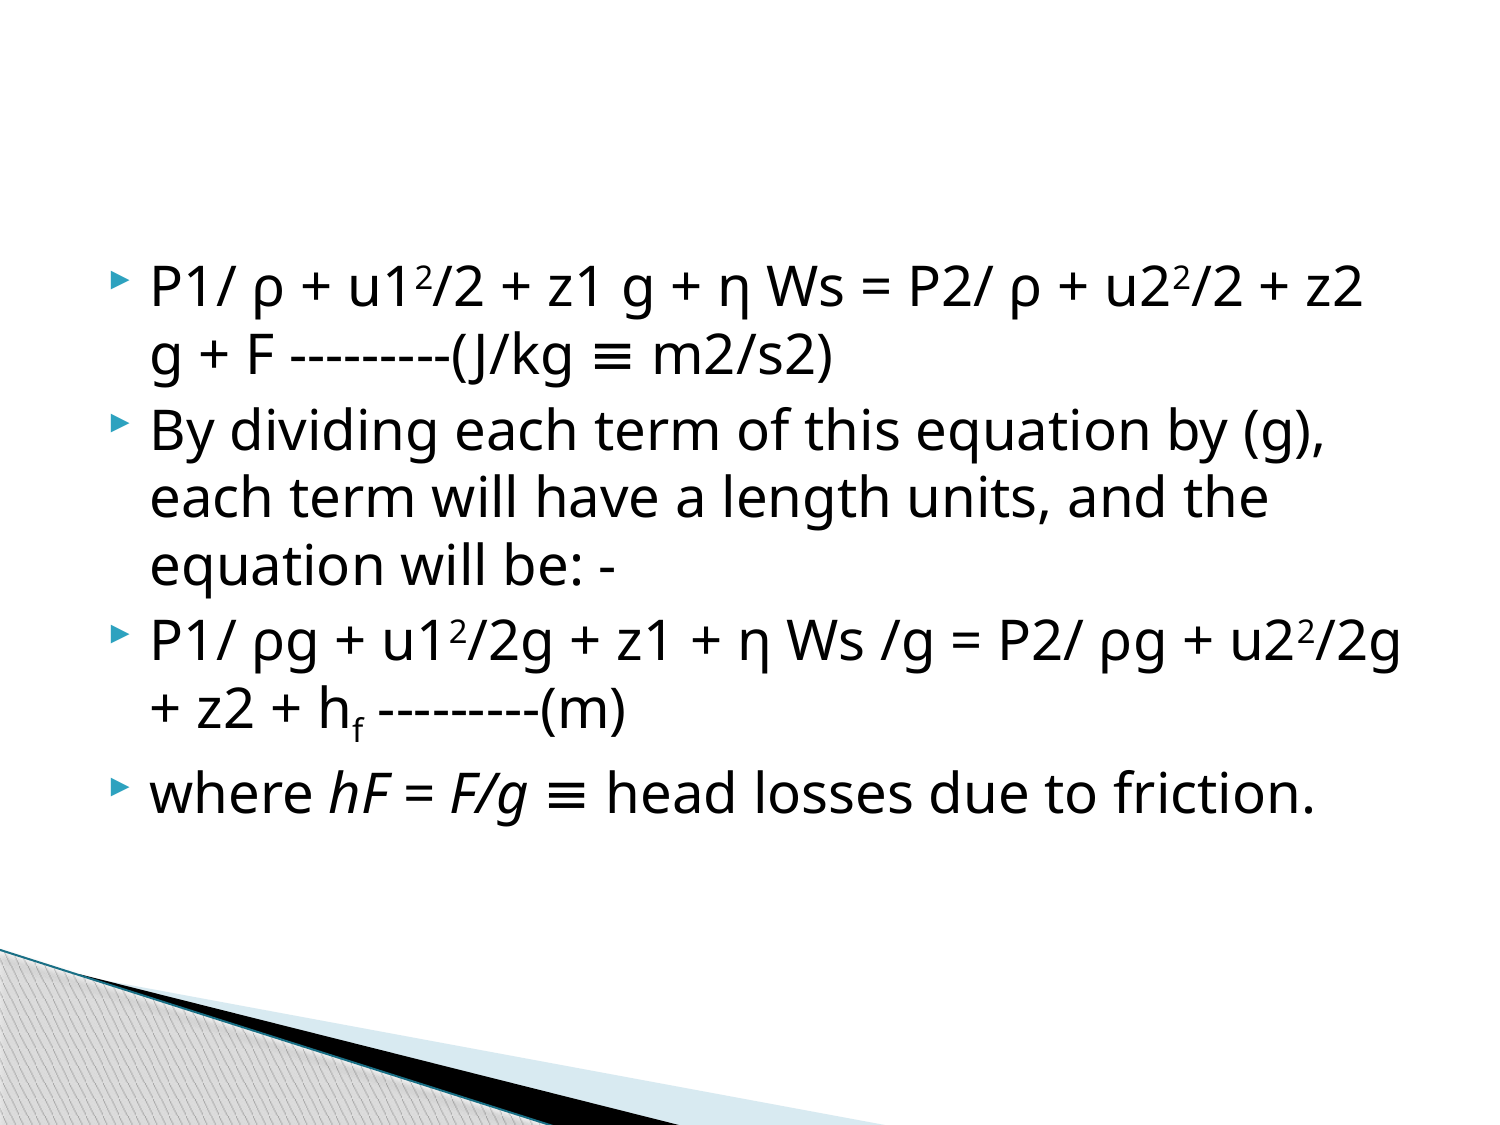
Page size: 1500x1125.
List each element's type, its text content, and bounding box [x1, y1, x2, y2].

list P1/ ρ + u12/2 + z1 g + η Ws = P2/ ρ + u22/2 + z2 g + F ---------(J/kg ≡ m2/s2) By dividing each term of this equation by (g), each term will have a length units, and the equation will be: - P1/ ρg + u12/2g + z1 + η Ws /g = P2/ ρg + u22/2g + z2 + hf ---------(m) where hF = F/g ≡ head losses due to friction. [75, 243, 1425, 986]
